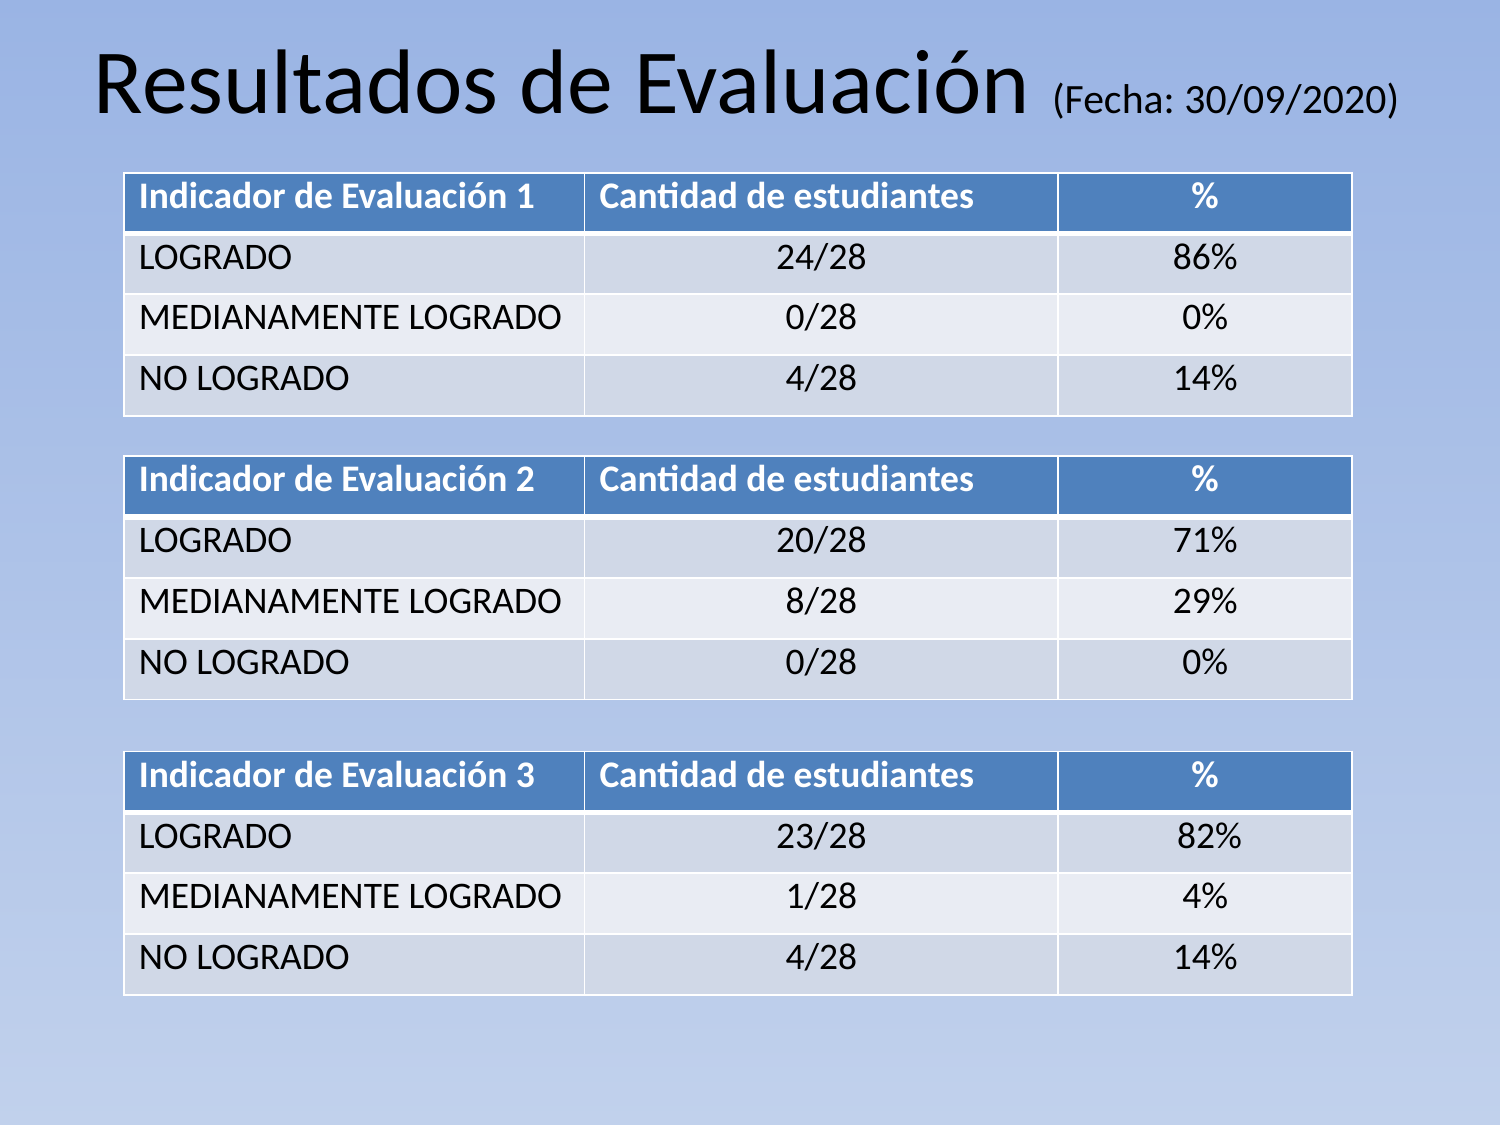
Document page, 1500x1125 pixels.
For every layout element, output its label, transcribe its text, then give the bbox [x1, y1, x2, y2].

table_cell 23/28 [585, 815, 1057, 872]
table_header Cantidad de estudiantes [585, 752, 1057, 810]
table_header Indicador de Evaluación 3 [125, 752, 584, 810]
table_header % [1059, 752, 1351, 810]
table_cell 14% [1059, 356, 1351, 415]
table_cell 0% [1059, 640, 1351, 699]
table_cell 14% [1059, 935, 1351, 994]
table_cell 71% [1059, 520, 1351, 577]
table_cell 29% [1059, 579, 1351, 638]
table_cell 24/28 [585, 236, 1057, 293]
table_header Cantidad de estudiantes [585, 457, 1057, 514]
table_cell 82% [1059, 815, 1351, 872]
table_cell LOGRADO [125, 815, 584, 872]
table_cell MEDIANAMENTE LOGRADO [125, 579, 584, 638]
table_cell NO LOGRADO [125, 356, 584, 415]
table_cell 0/28 [585, 295, 1057, 354]
table_cell MEDIANAMENTE LOGRADO [125, 874, 584, 933]
table_cell 86% [1059, 236, 1351, 293]
table_cell 8/28 [585, 579, 1057, 638]
table_cell MEDIANAMENTE LOGRADO [125, 295, 584, 354]
table_cell 4/28 [585, 935, 1057, 994]
table_cell NO LOGRADO [125, 640, 584, 699]
table_cell 4% [1059, 874, 1351, 933]
table_header Indicador de Evaluación 2 [125, 457, 584, 514]
table_cell 0/28 [585, 640, 1057, 699]
table_header Indicador de Evaluación 1 [125, 174, 584, 231]
table_cell 1/28 [585, 874, 1057, 933]
title Resultados de Evaluación (Fecha: 30/09/2020) [76, 0, 1427, 154]
table_cell NO LOGRADO [125, 935, 584, 994]
table_cell LOGRADO [125, 520, 584, 577]
table_header % [1059, 174, 1351, 231]
table_cell 4/28 [585, 356, 1057, 415]
table_cell LOGRADO [125, 236, 584, 293]
table_cell 0% [1059, 295, 1351, 354]
table_header % [1059, 457, 1351, 514]
table_header Cantidad de estudiantes [585, 174, 1057, 231]
table_cell 20/28 [585, 520, 1057, 577]
